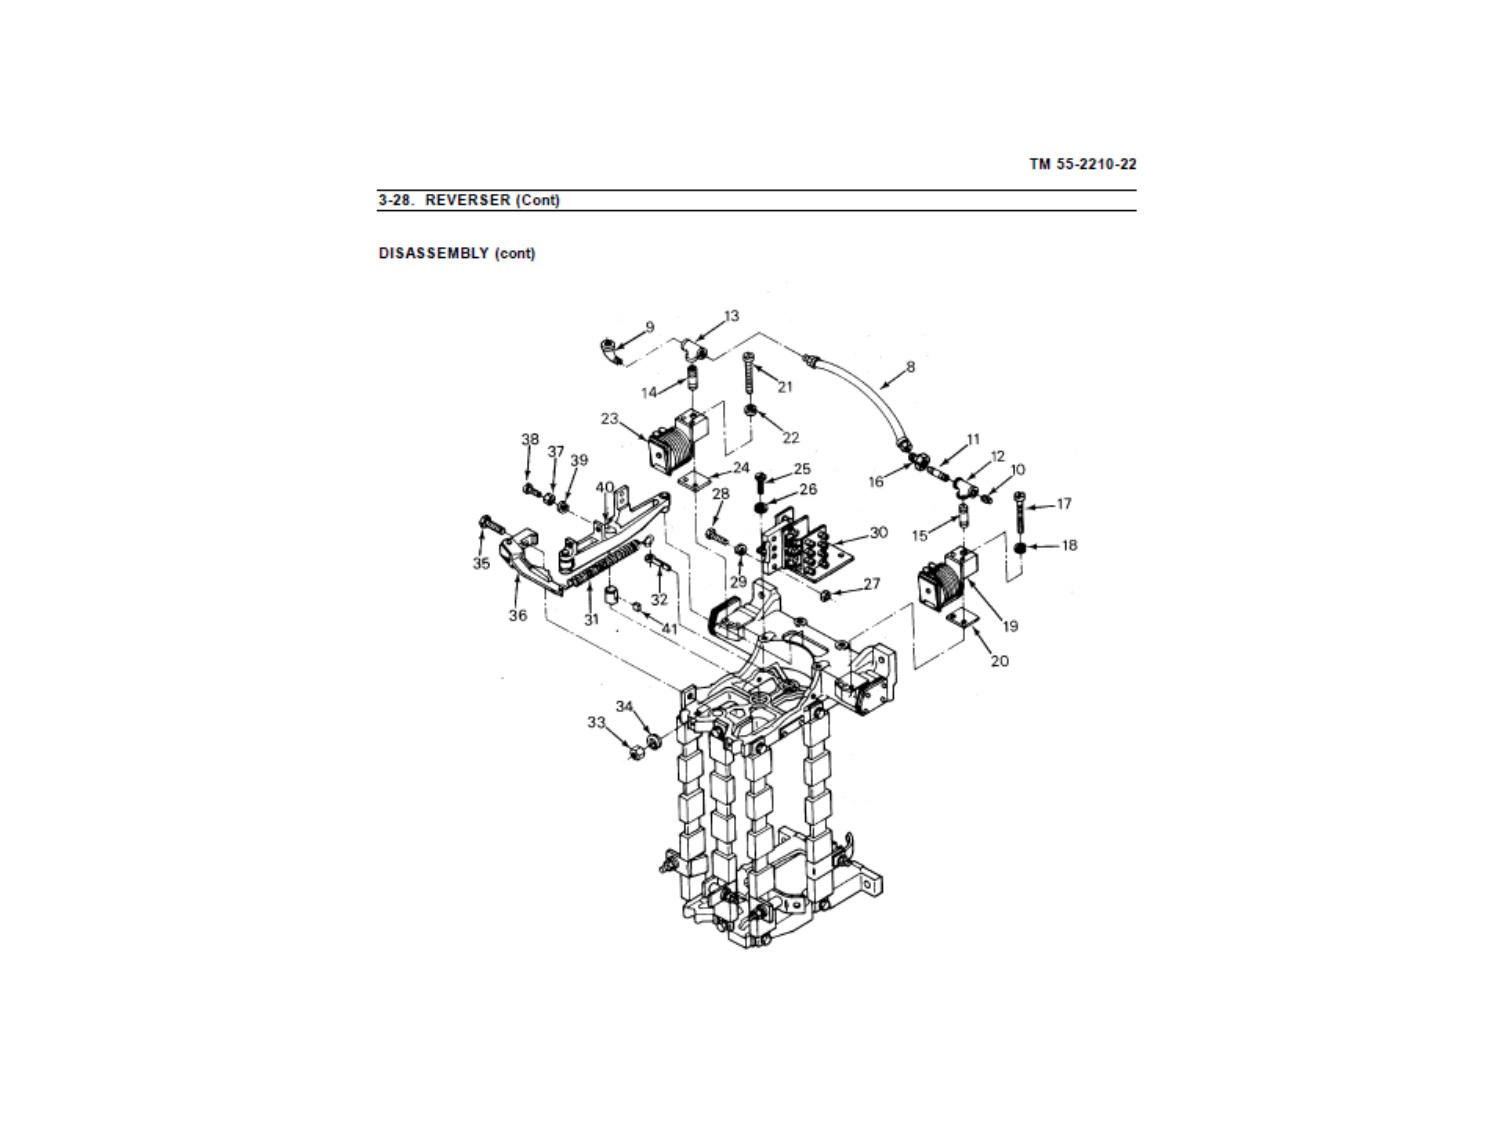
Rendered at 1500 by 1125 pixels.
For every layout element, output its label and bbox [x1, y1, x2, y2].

picture [363, 145, 1137, 980]
